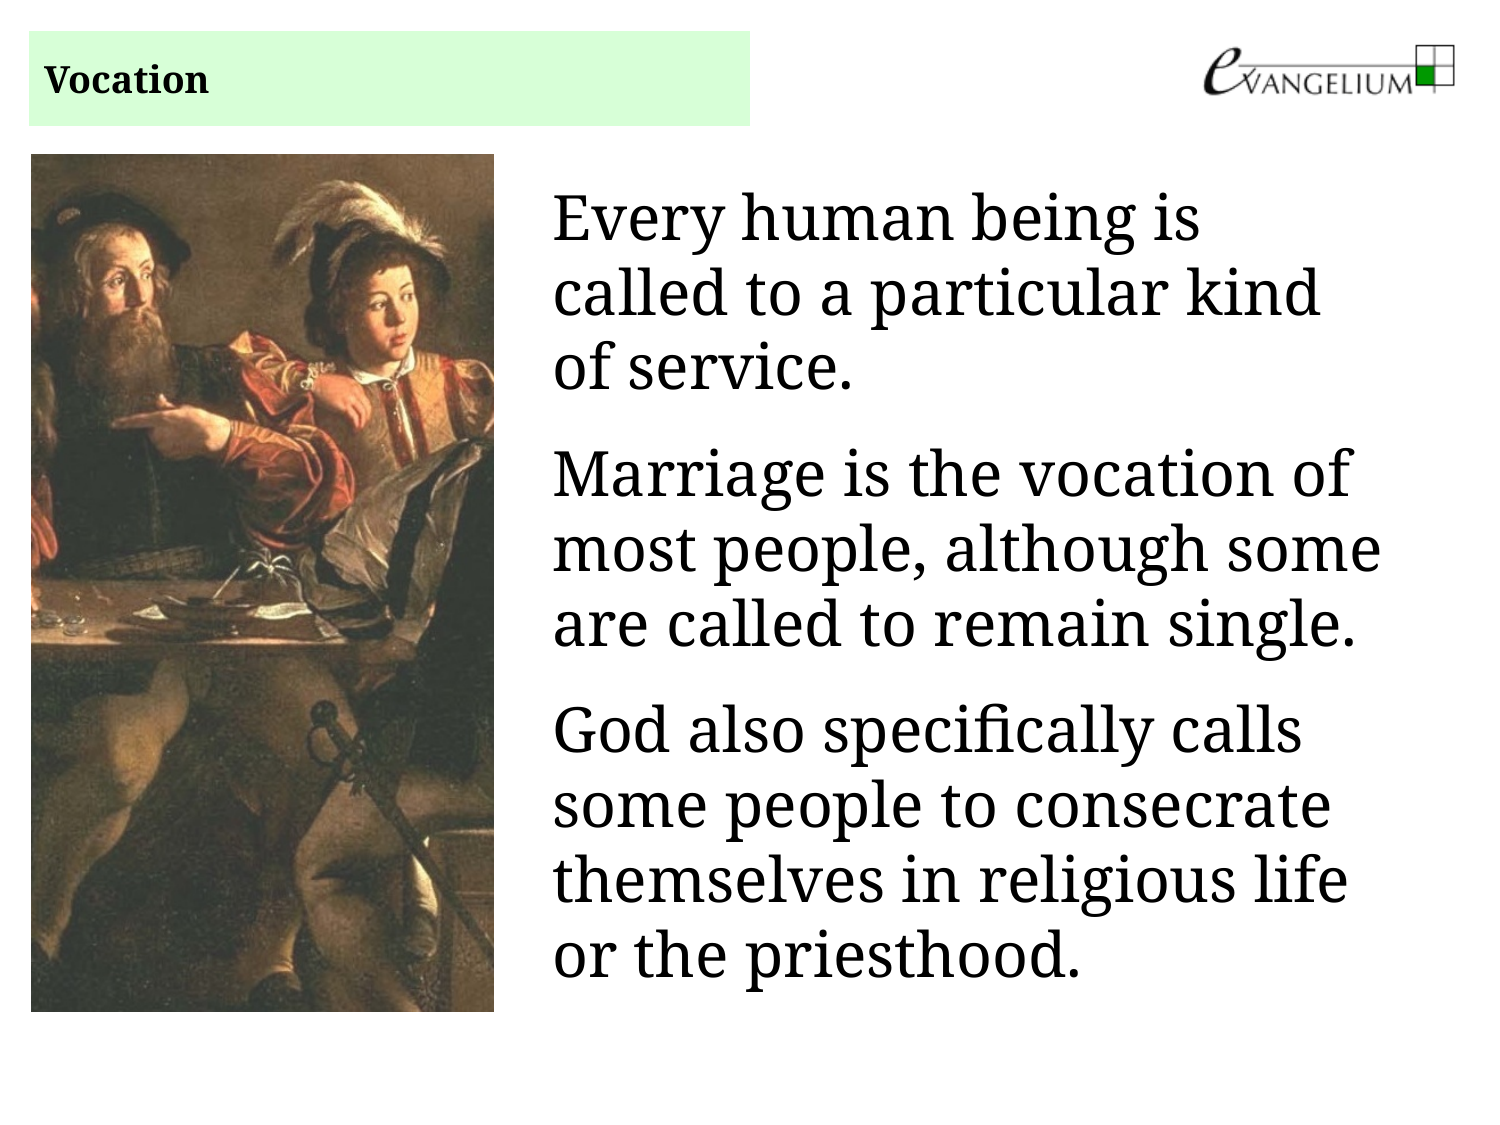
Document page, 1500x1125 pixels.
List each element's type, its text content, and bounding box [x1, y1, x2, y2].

text_box Vocation [29, 31, 750, 126]
picture [1198, 42, 1458, 103]
picture [30, 154, 494, 1012]
text_box Every human being is called to a particular kind of service. Marriage is the vocation of most people, although some are called to remain single. God also specifically calls some people to consecrate themselves in religious life or the priesthood. [537, 170, 1400, 997]
